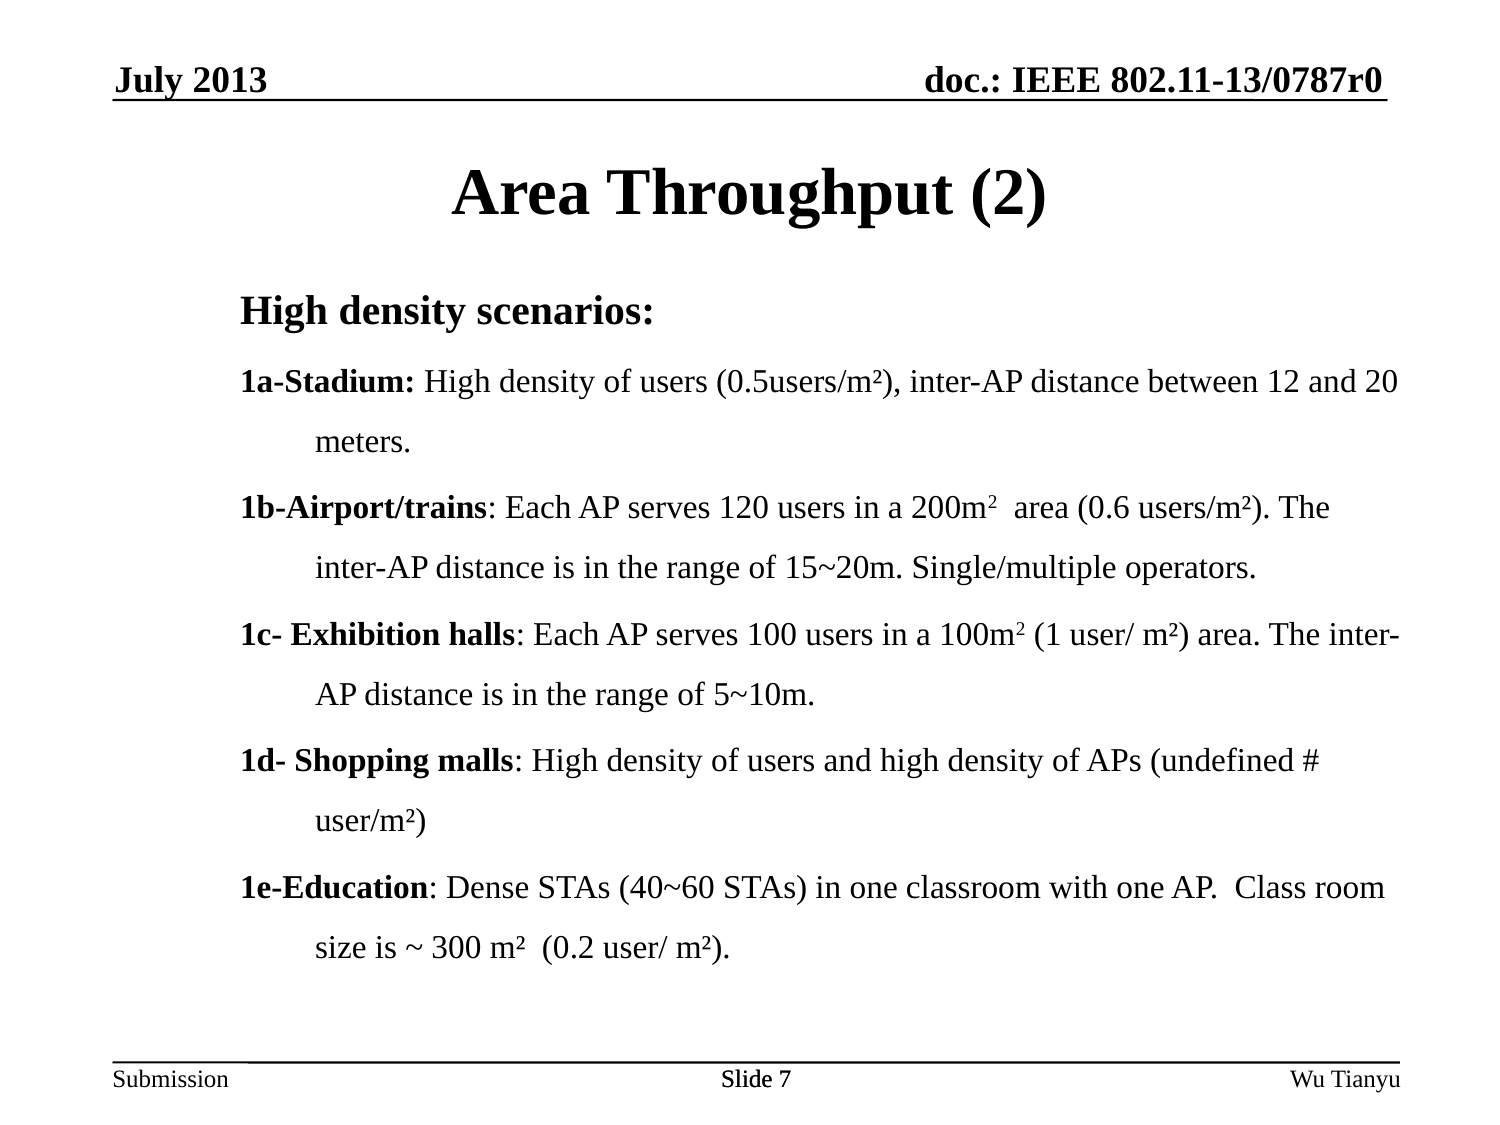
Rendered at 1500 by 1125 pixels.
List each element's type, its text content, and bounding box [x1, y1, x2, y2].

text_box Wu Tianyu [1289, 1062, 1401, 1093]
text_box High density scenarios: 1a-Stadium: High density of users (0.5users/m²), inter-AP distance between 12 and 20 meters. 1b-Airport/trains: Each AP serves 120 users in a 200m2 area (0.6 users/m²). The inter-AP distance is in the range of 15~20m. Single/multiple operators. 1c- Exhibition halls: Each AP serves 100 users in a 100m2 (1 user/ m²) area. The inter-AP distance is in the range of 5~10m. 1d- Shopping malls: High density of users and high density of APs (undefined # user/m²) 1e-Education: Dense STAs (40~60 STAs) in one classroom with one AP. Class room size is ~ 300 m² (0.2 user/ m²). [149, 249, 1425, 1050]
text_box Slide 7 [675, 1062, 838, 1093]
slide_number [114, 54, 269, 100]
title Area Throughput (2) [112, 124, 1388, 251]
